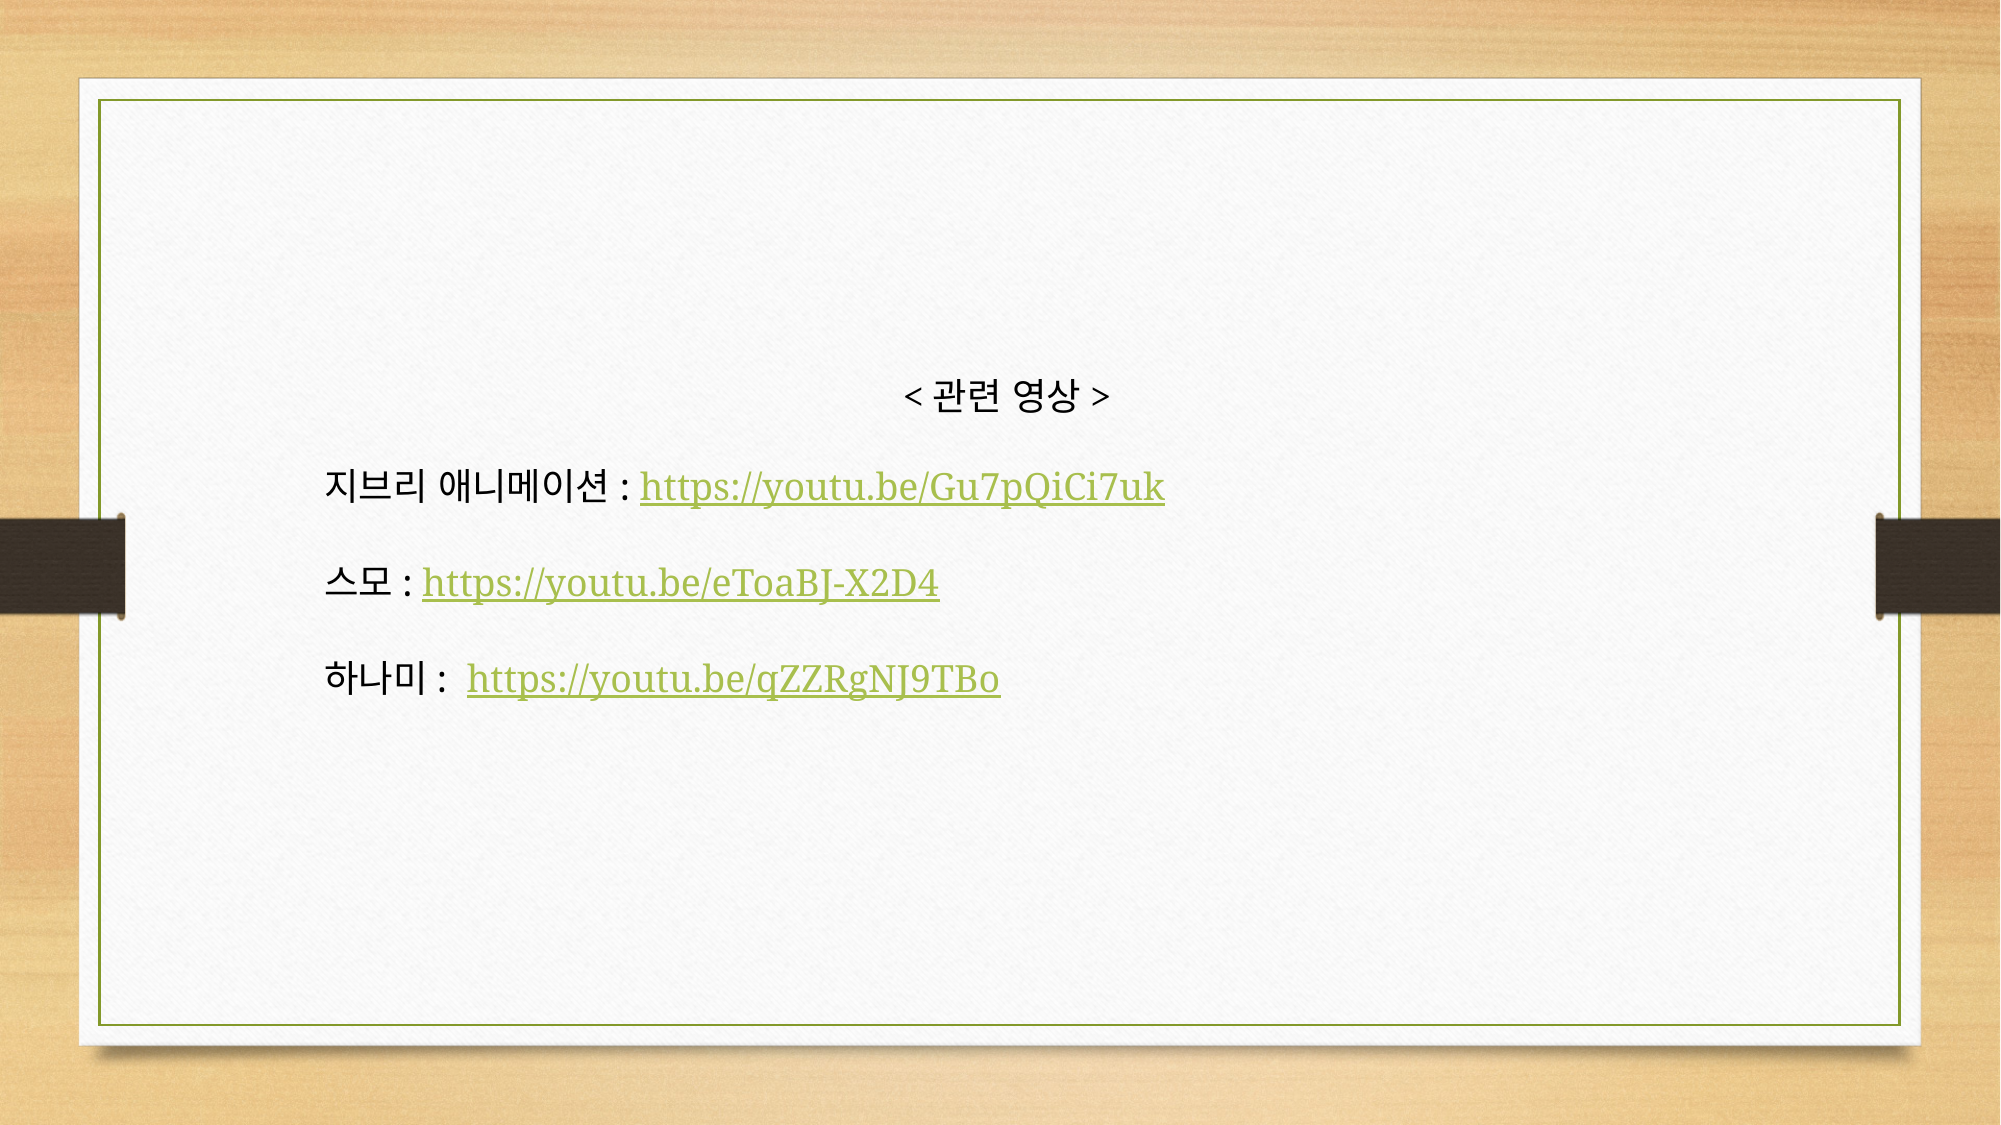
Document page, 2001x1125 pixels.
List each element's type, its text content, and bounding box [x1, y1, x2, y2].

text_box <관련 영상> 지브리 애니메이션: https://youtu.be/Gu7pQiCi7uk 스모: https://youtu.be/eToaBJ-X2D4 하나미: https://youtu.be/qZZRgNJ9TBo [309, 365, 1706, 713]
picture [0, 0, 2001, 1125]
